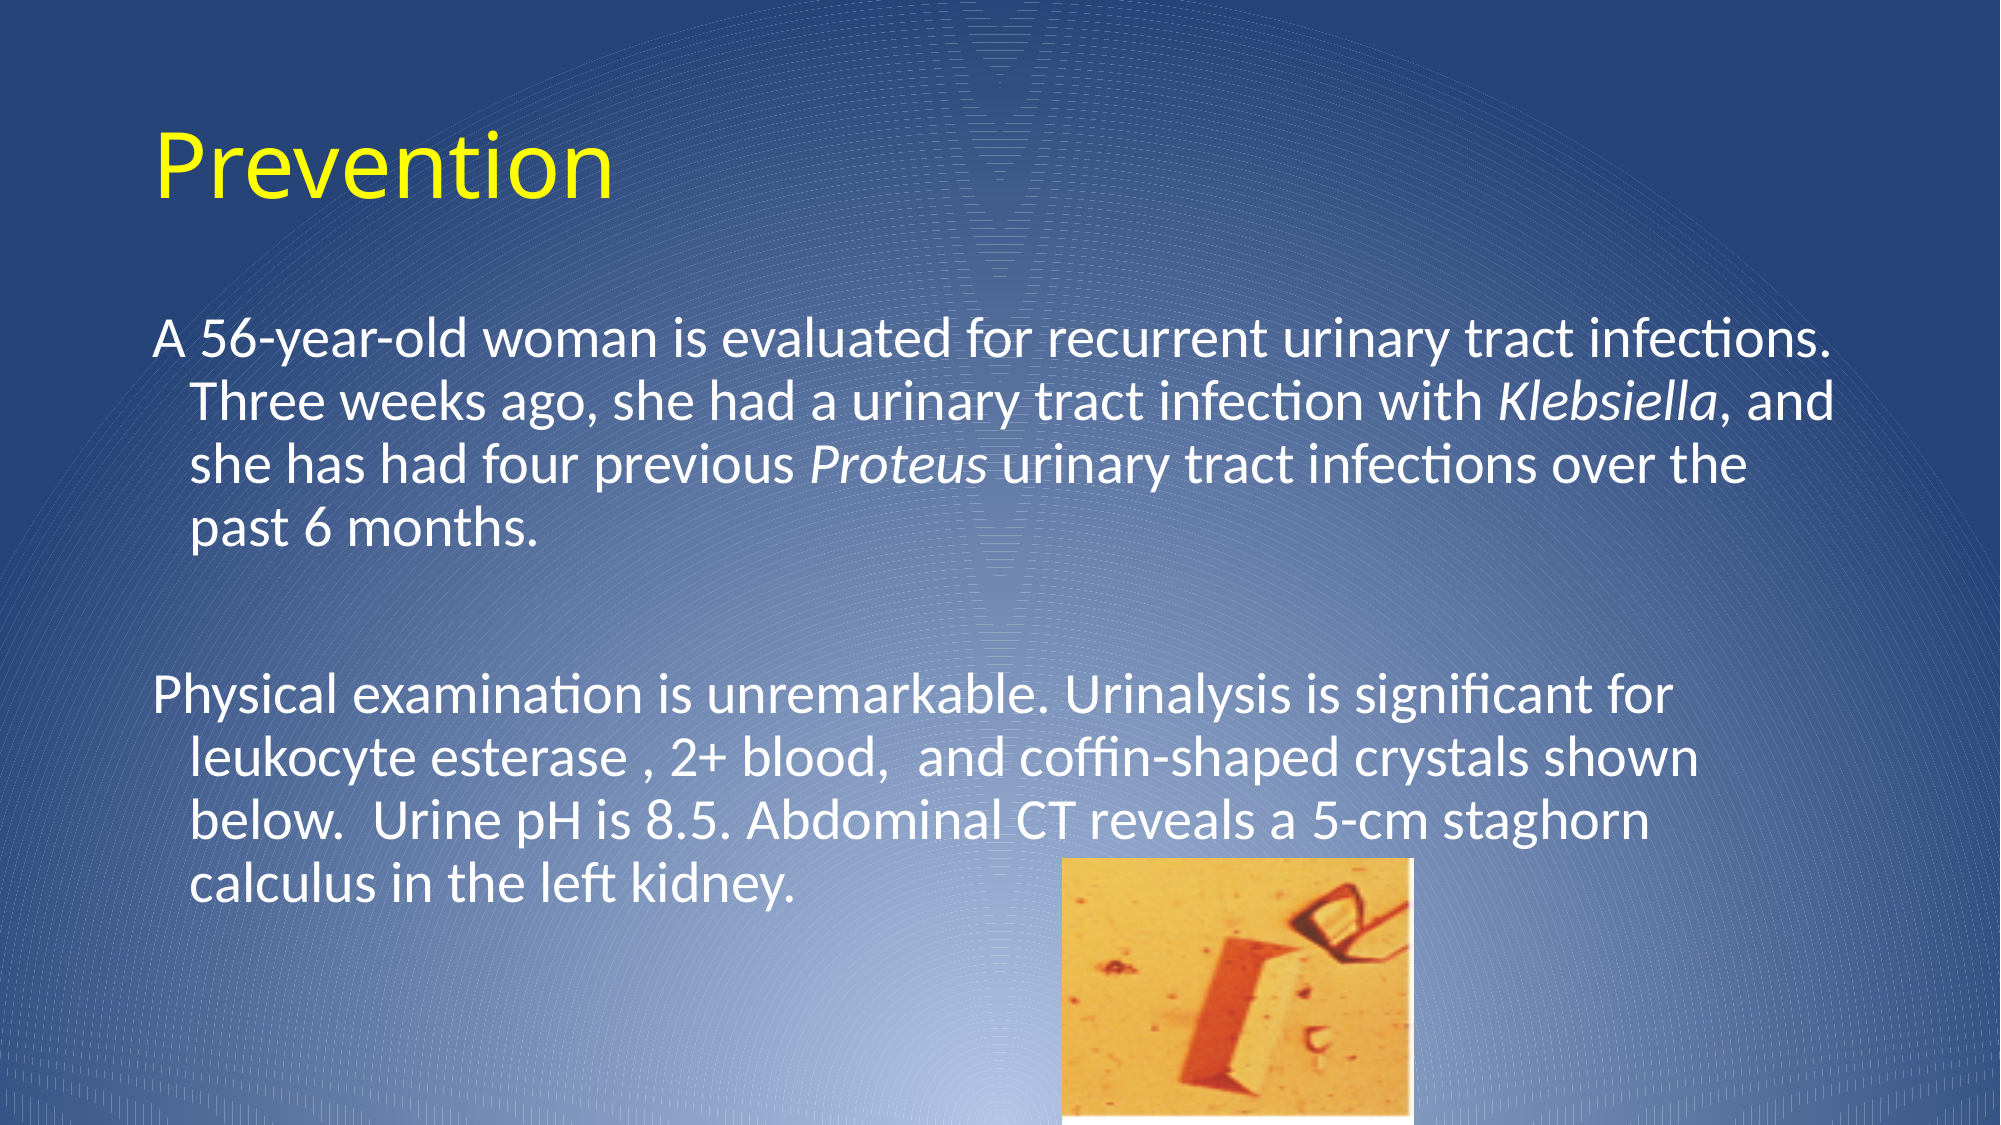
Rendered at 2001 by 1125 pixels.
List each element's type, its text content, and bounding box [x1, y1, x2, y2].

picture [1062, 858, 1414, 1125]
title Prevention [137, 59, 1863, 278]
list A 56-year-old woman is evaluated for recurrent urinary tract infections. Three weeks ago, she had a urinary tract infection with Klebsiella, and she has had four previous Proteus urinary tract infections over the past 6 months. Physical examination is unremarkable. Urinalysis is significant for leukocyte esterase , 2+ blood, and coffin-shaped crystals shown below. Urine pH is 8.5. Abdominal CT reveals a 5-cm staghorn calculus in the left kidney. [137, 299, 1863, 1014]
